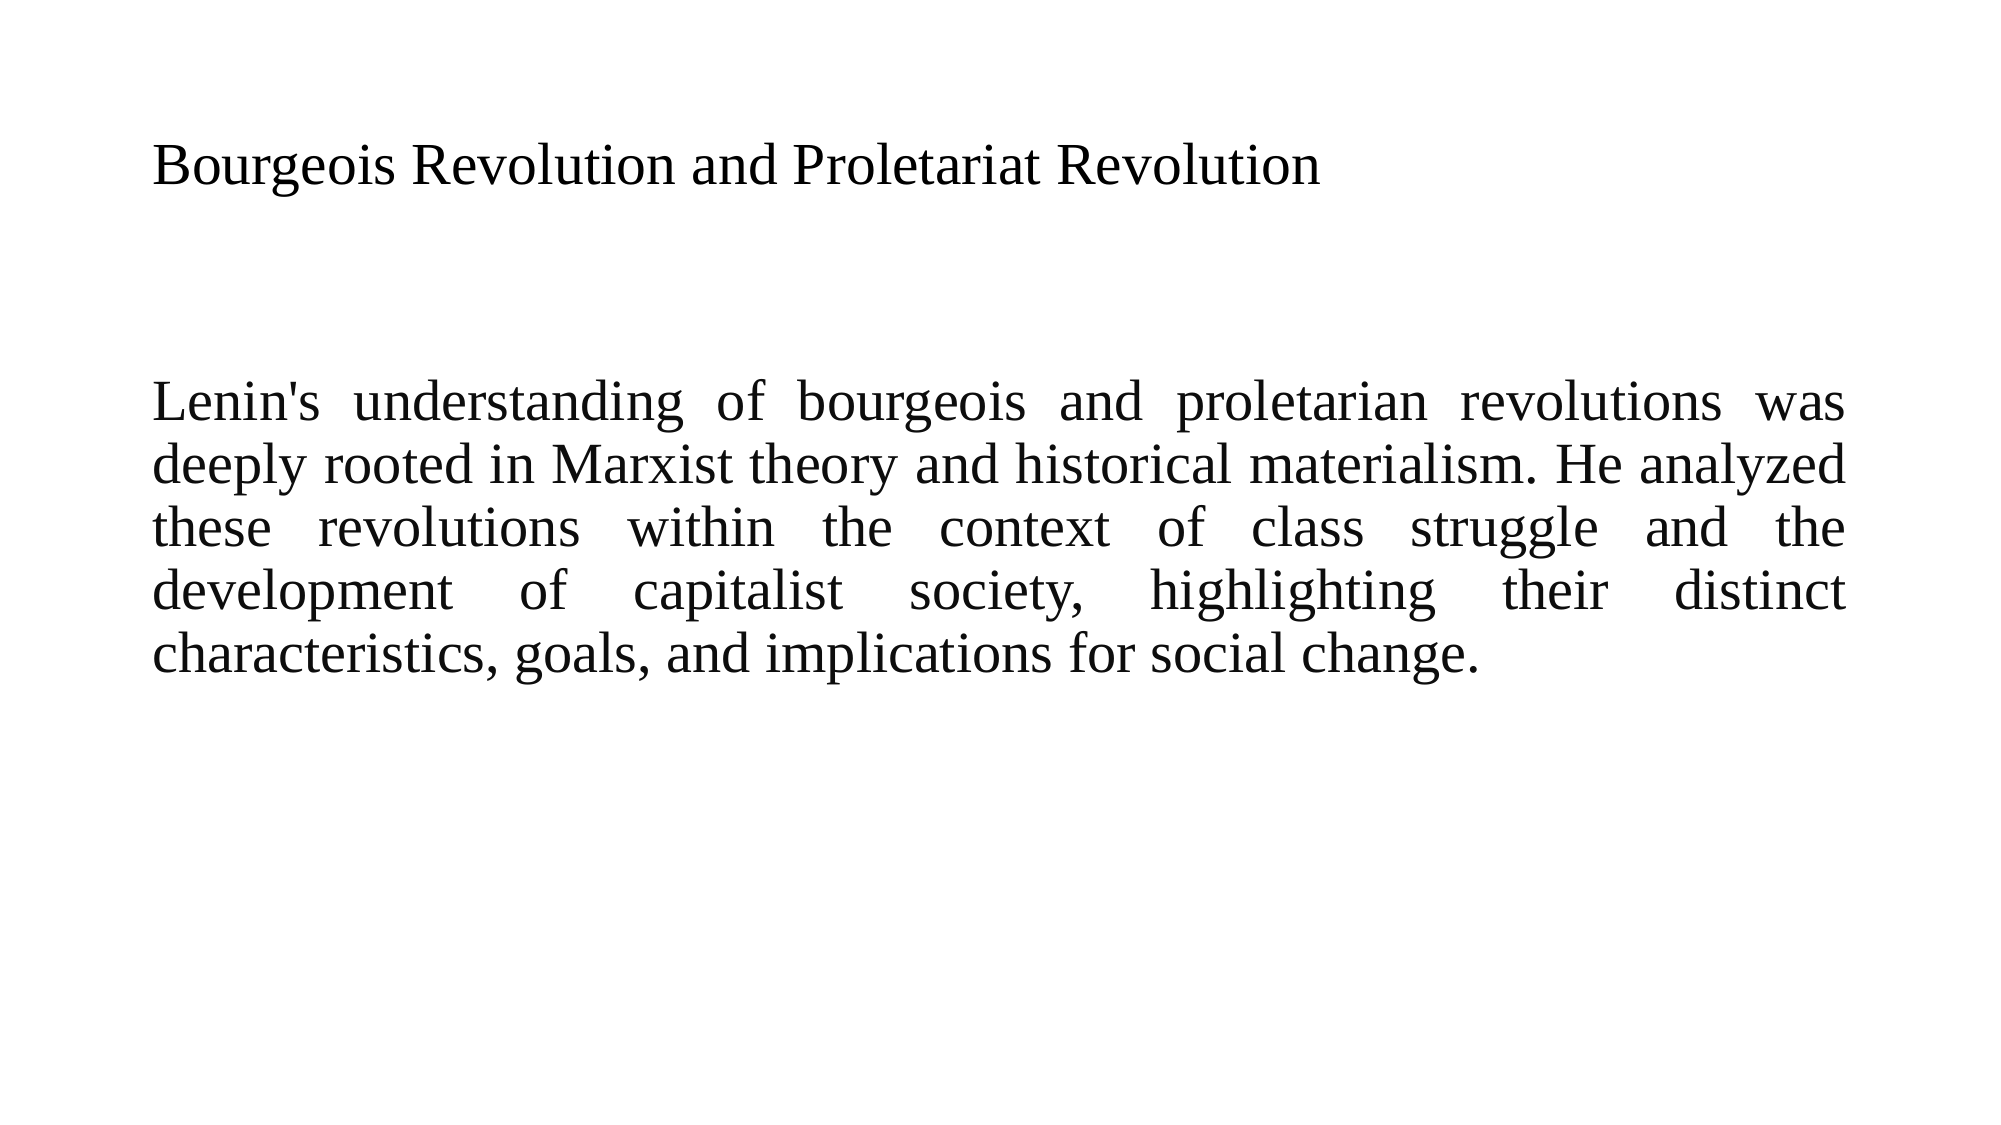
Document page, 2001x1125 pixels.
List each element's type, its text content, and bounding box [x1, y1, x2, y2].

title Bourgeois Revolution and Proletariat Revolution [137, 59, 1863, 278]
list Lenin's understanding of bourgeois and proletarian revolutions was deeply rooted in Marxist theory and historical materialism. He analyzed these revolutions within the context of class struggle and the development of capitalist society, highlighting their distinct characteristics, goals, and implications for social change. [137, 299, 1863, 1014]
